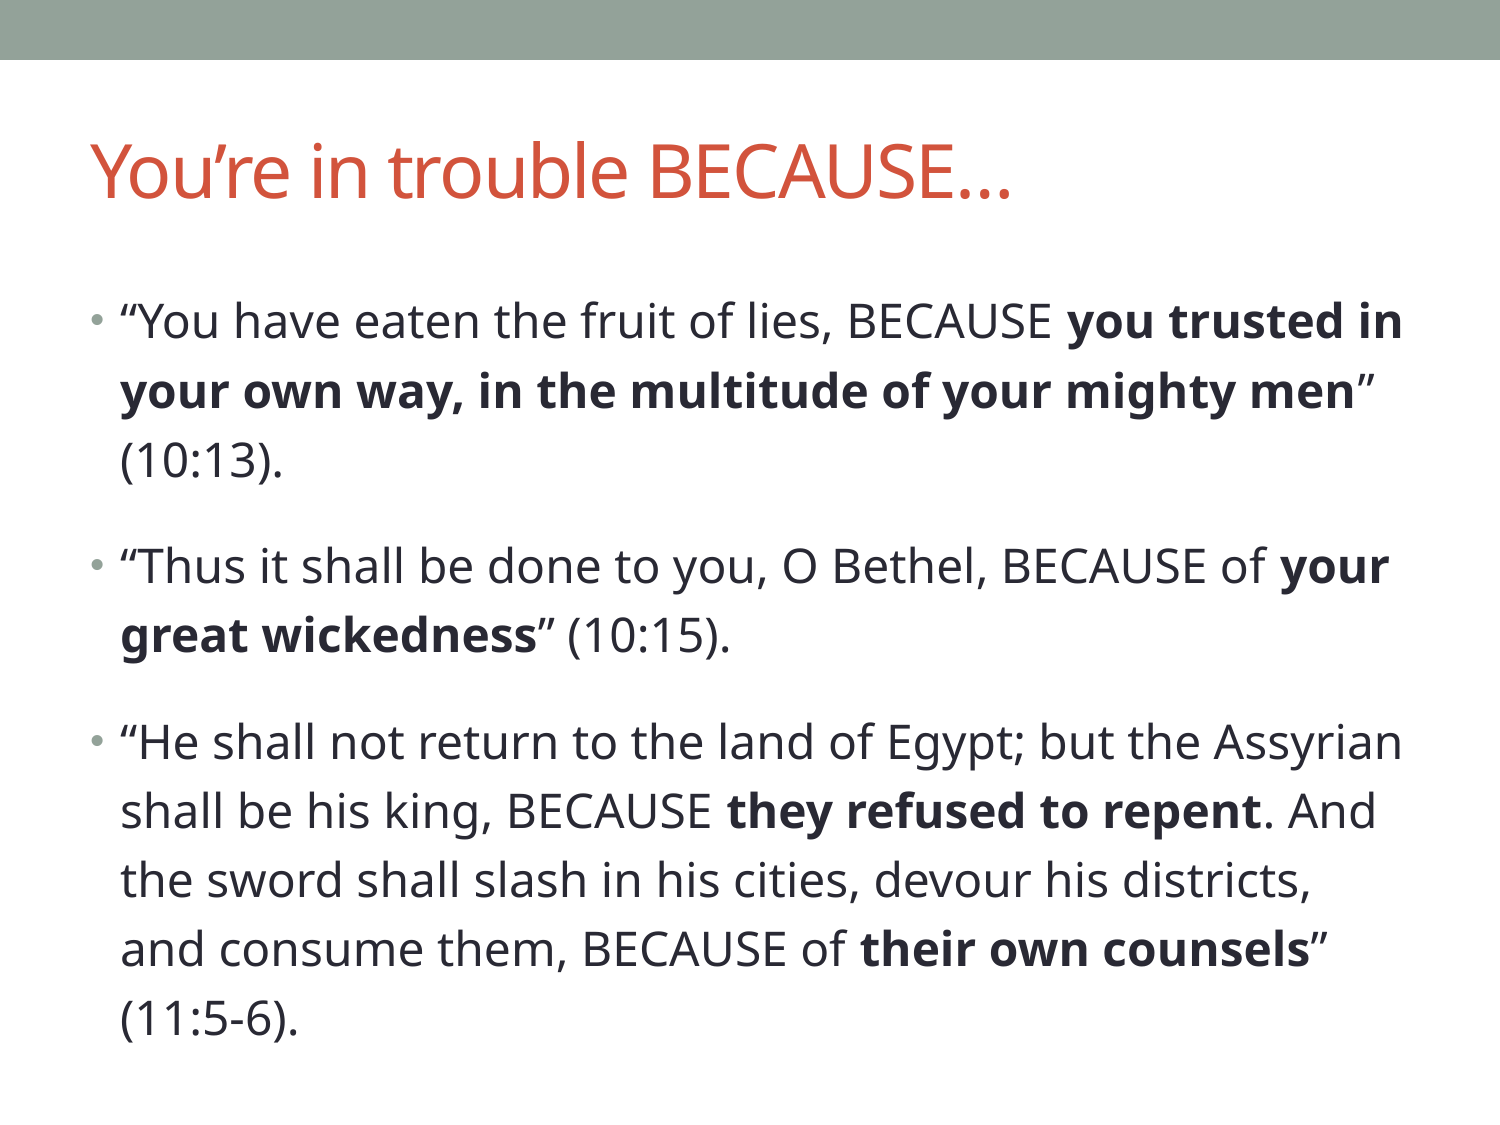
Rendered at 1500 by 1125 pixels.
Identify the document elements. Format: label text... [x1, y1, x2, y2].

list “You have eaten the fruit of lies, BECAUSE you trusted in your own way, in the multitude of your mighty men” (10:13). “Thus it shall be done to you, O Bethel, BECAUSE of your great wickedness” (10:15). “He shall not return to the land of Egypt; but the Assyrian shall be his king, BECAUSE they refused to repent. And the sword shall slash in his cities, devour his districts, and consume them, BECAUSE of their own counsels” (11:5-6). [75, 262, 1425, 1063]
title You’re in trouble BECAUSE… [75, 87, 1425, 250]
